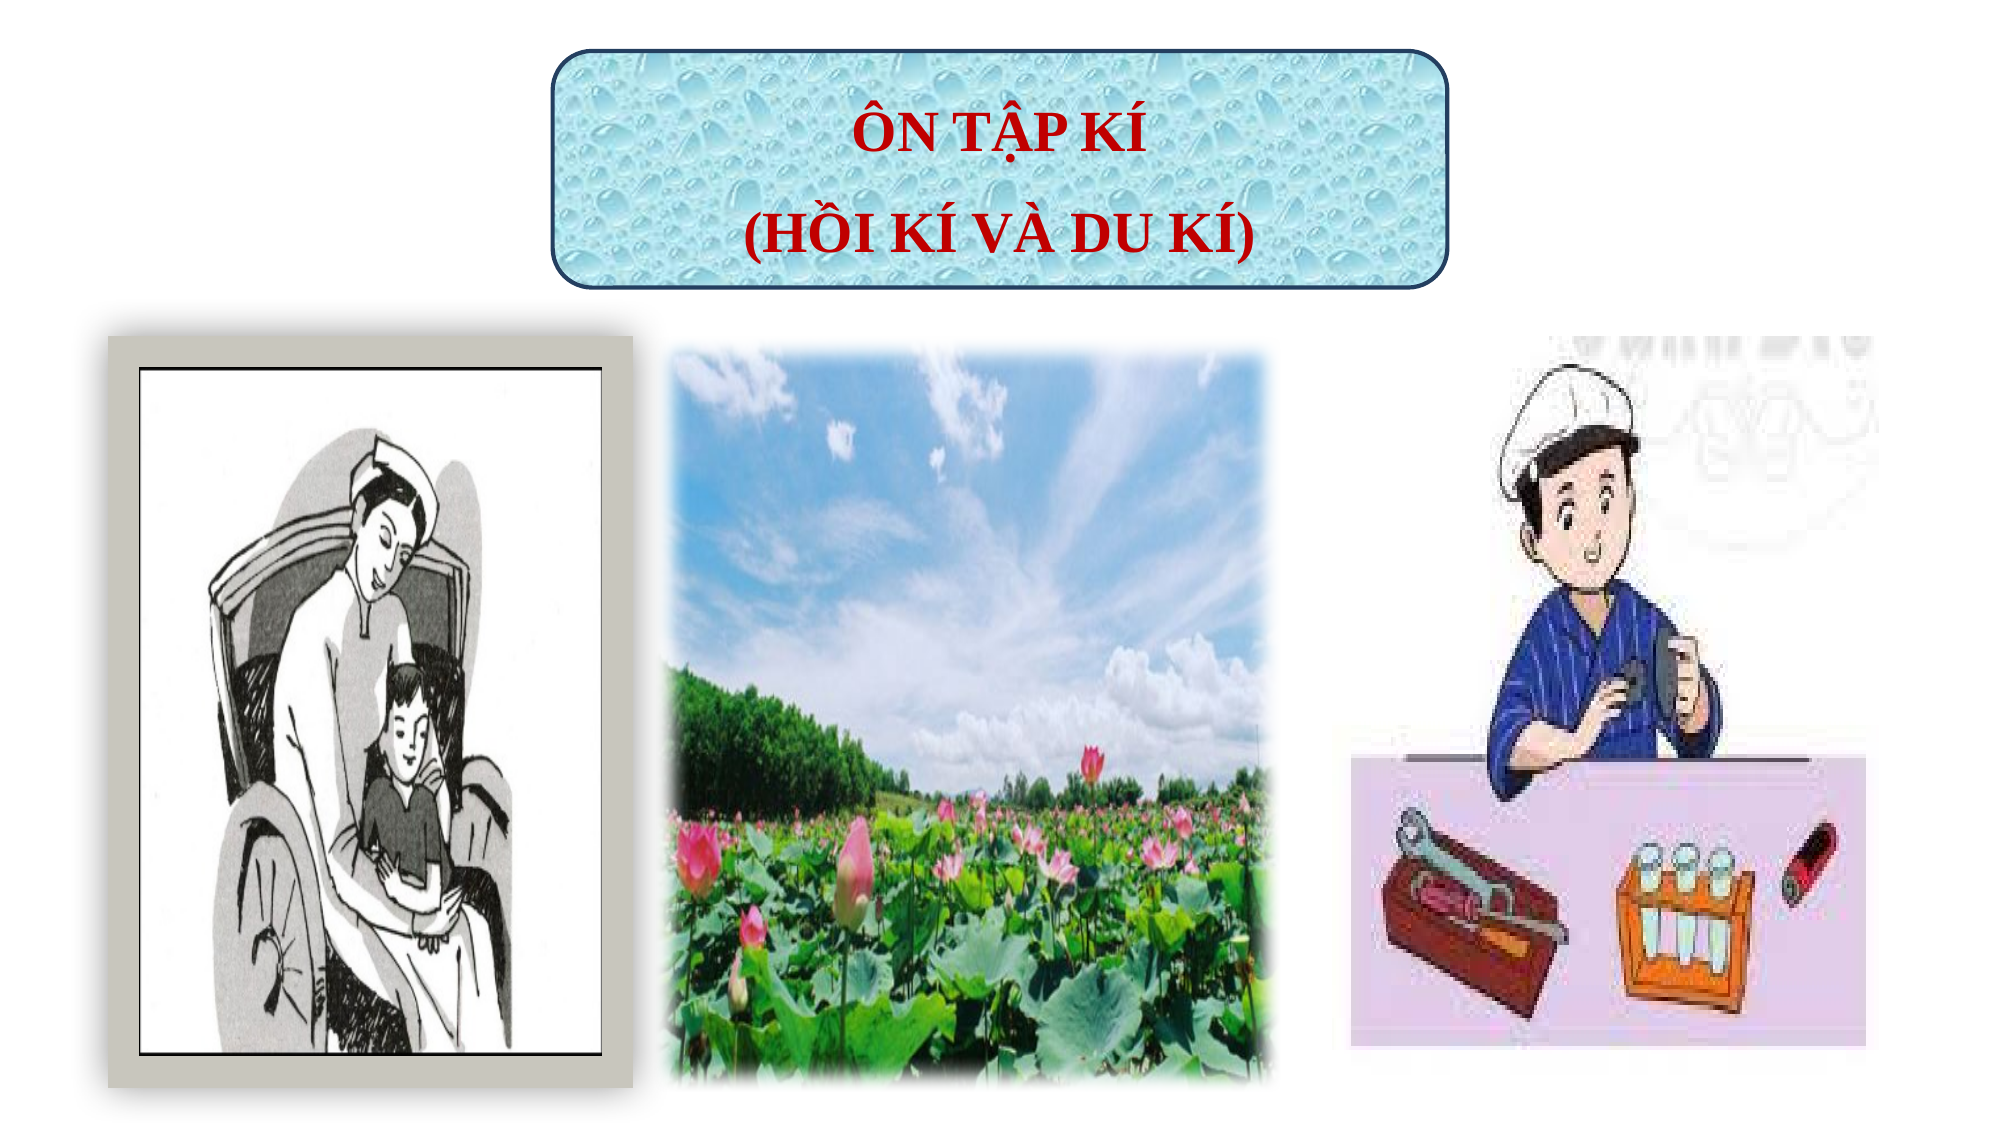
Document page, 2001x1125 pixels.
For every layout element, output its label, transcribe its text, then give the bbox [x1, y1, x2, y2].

text_box [560, 272, 1440, 288]
picture [1332, 336, 1879, 1075]
text_box ÔN TẬP KÍ (HỒI KÍ VÀ DU KÍ) [500, 74, 1500, 272]
picture [139, 367, 603, 1057]
text_box [556, 50, 1444, 74]
picture [654, 336, 1281, 1093]
